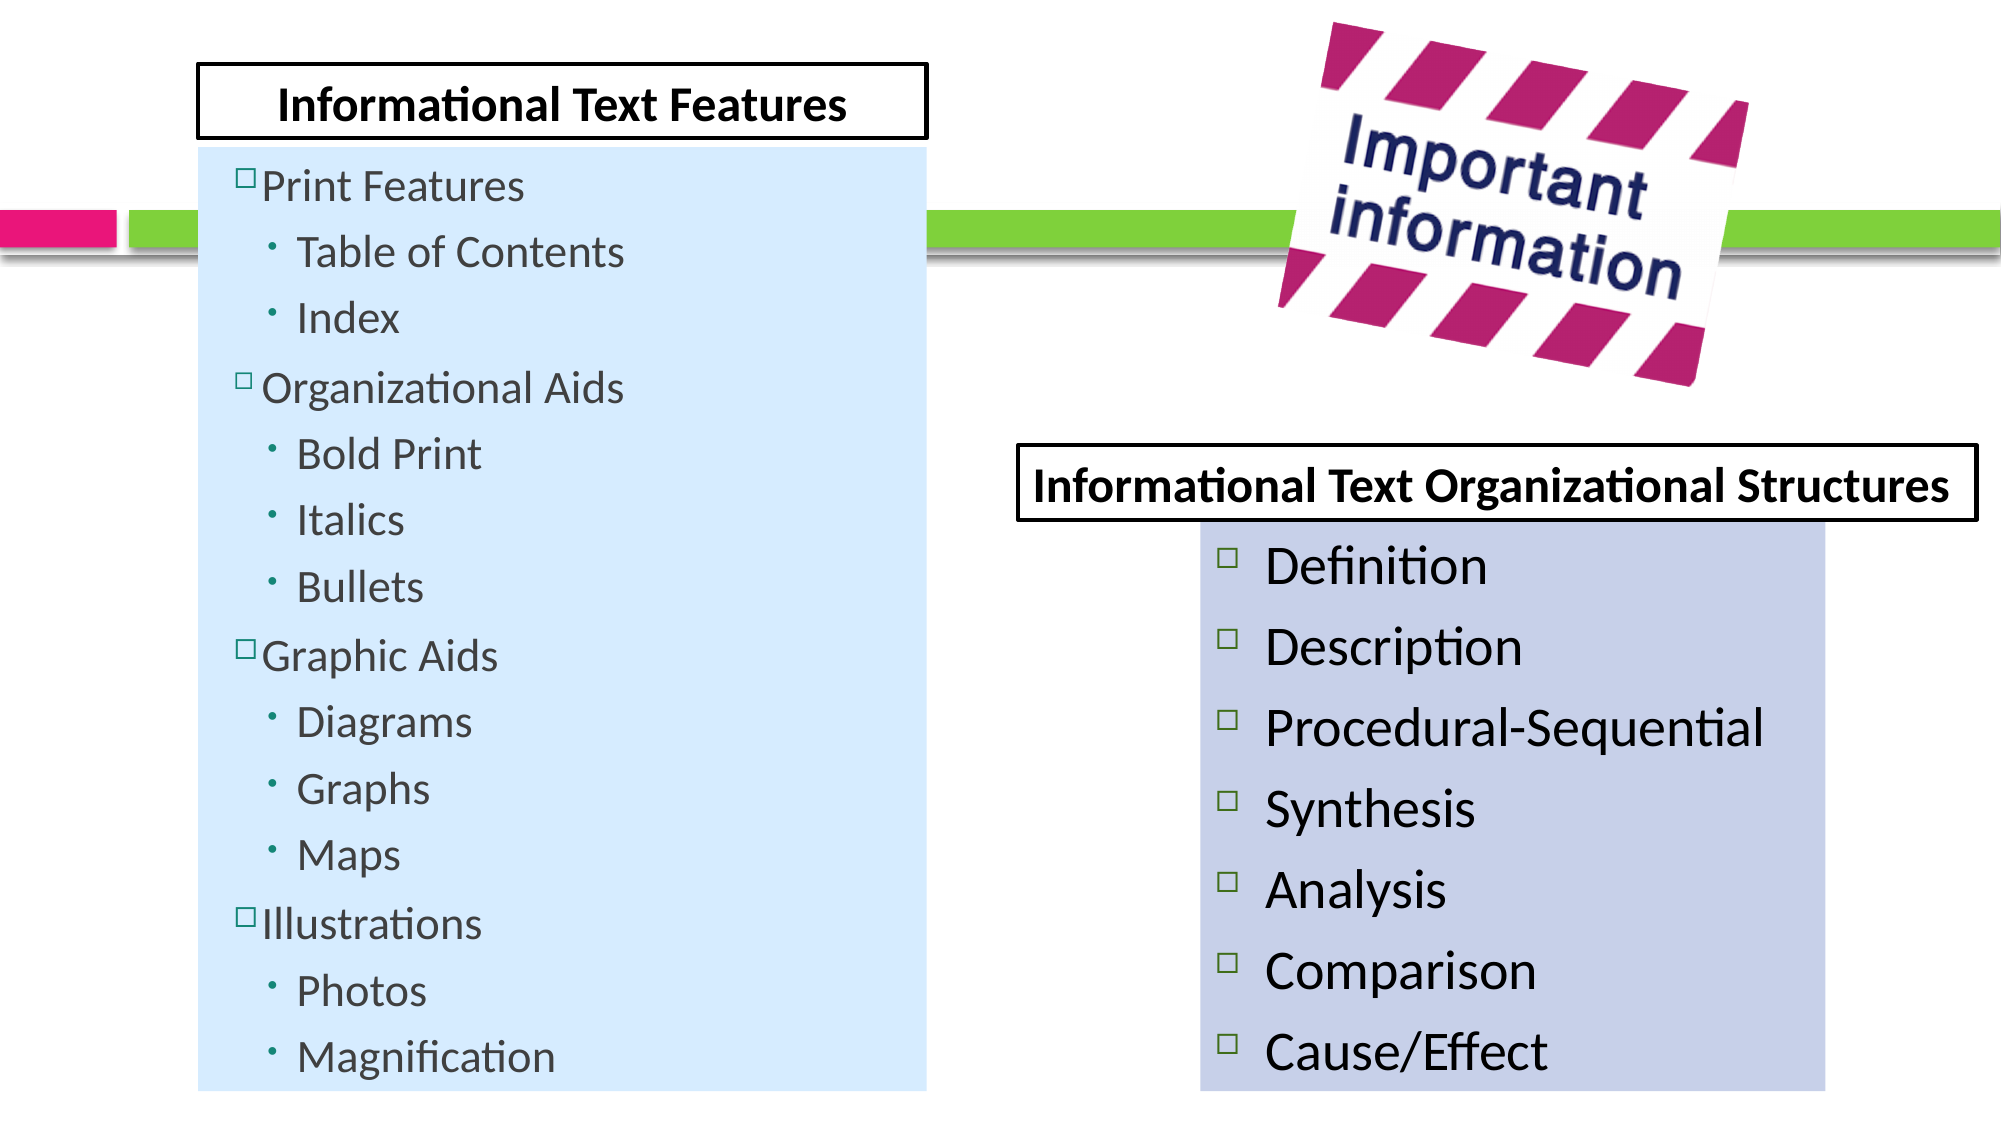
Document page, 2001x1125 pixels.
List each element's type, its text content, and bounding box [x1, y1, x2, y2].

text_box Informational Text Features [198, 63, 927, 139]
picture [1279, 23, 1748, 387]
list Definition Description Procedural-Sequential Synthesis Analysis Comparison Cause/Effect [1200, 521, 1826, 1092]
title [1417, 37, 1675, 58]
title [324, 37, 1330, 225]
text_box Informational Text Organizational Structures [1017, 445, 1977, 520]
list Print Features Table of Contents Index Organizational Aids Bold Print Italics Bullets Graphic Aids Diagrams Graphs Maps Illustrations Photos Magnification [198, 147, 927, 1092]
